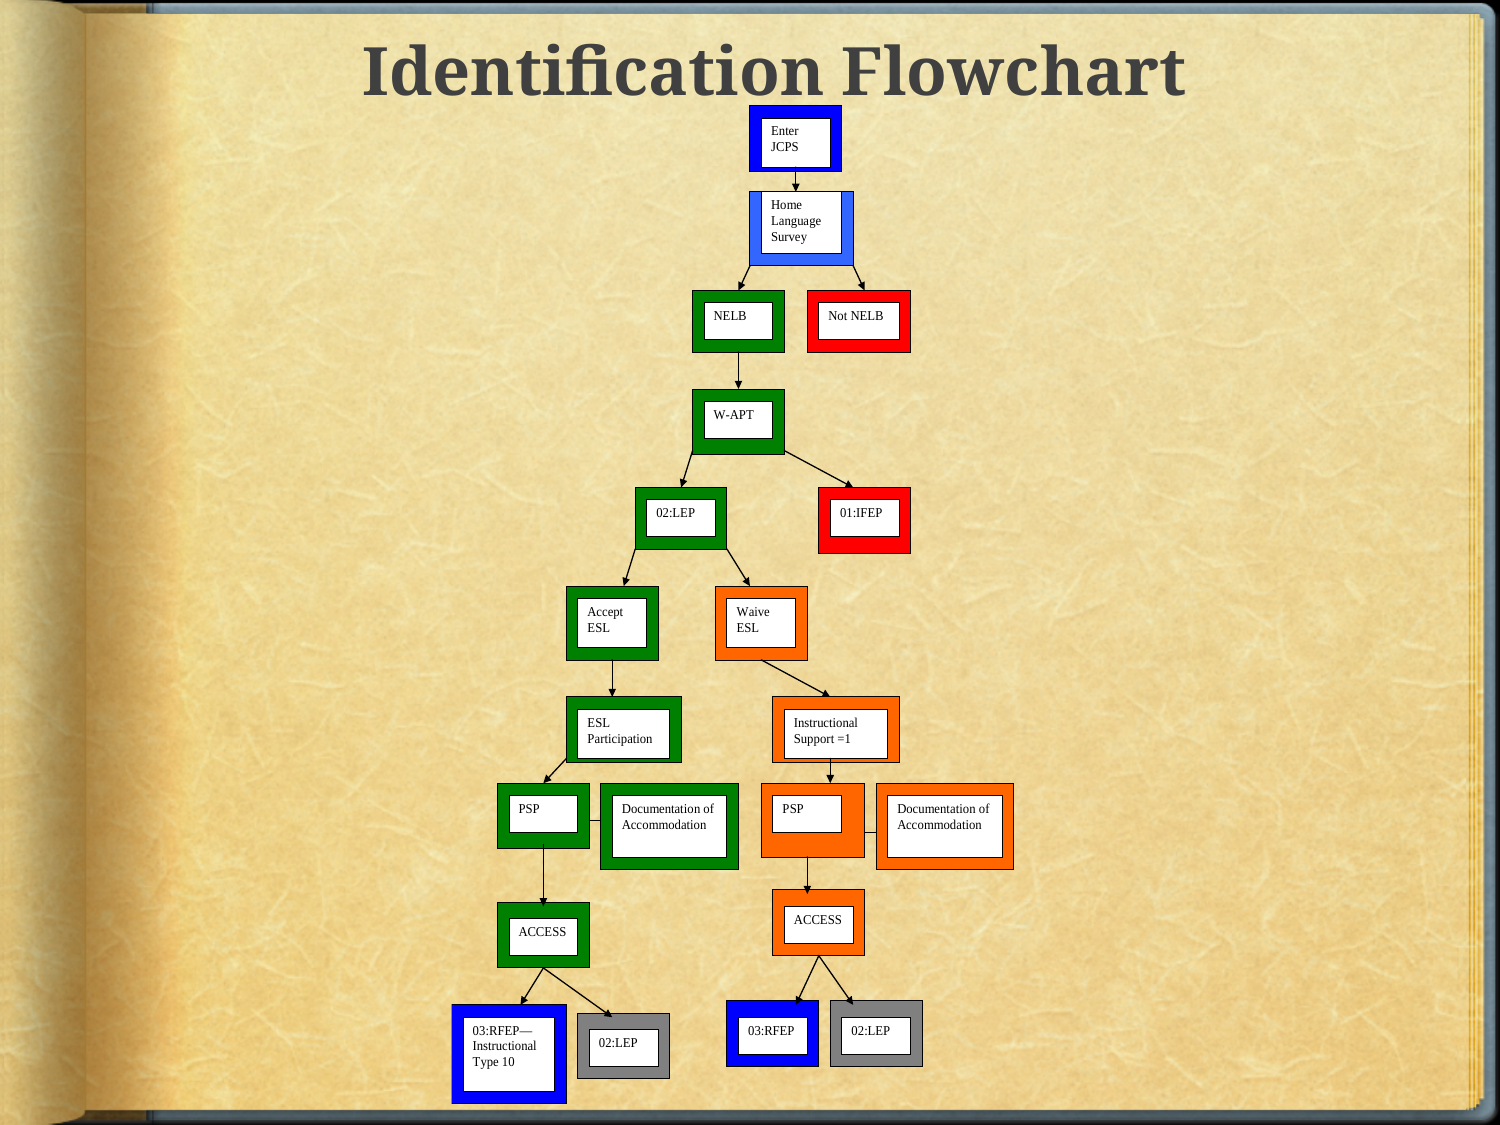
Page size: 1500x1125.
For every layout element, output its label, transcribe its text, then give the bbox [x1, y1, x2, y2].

picture [0, 0, 1500, 1125]
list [450, 104, 1074, 1104]
title Identification Flowchart [178, 0, 1372, 164]
